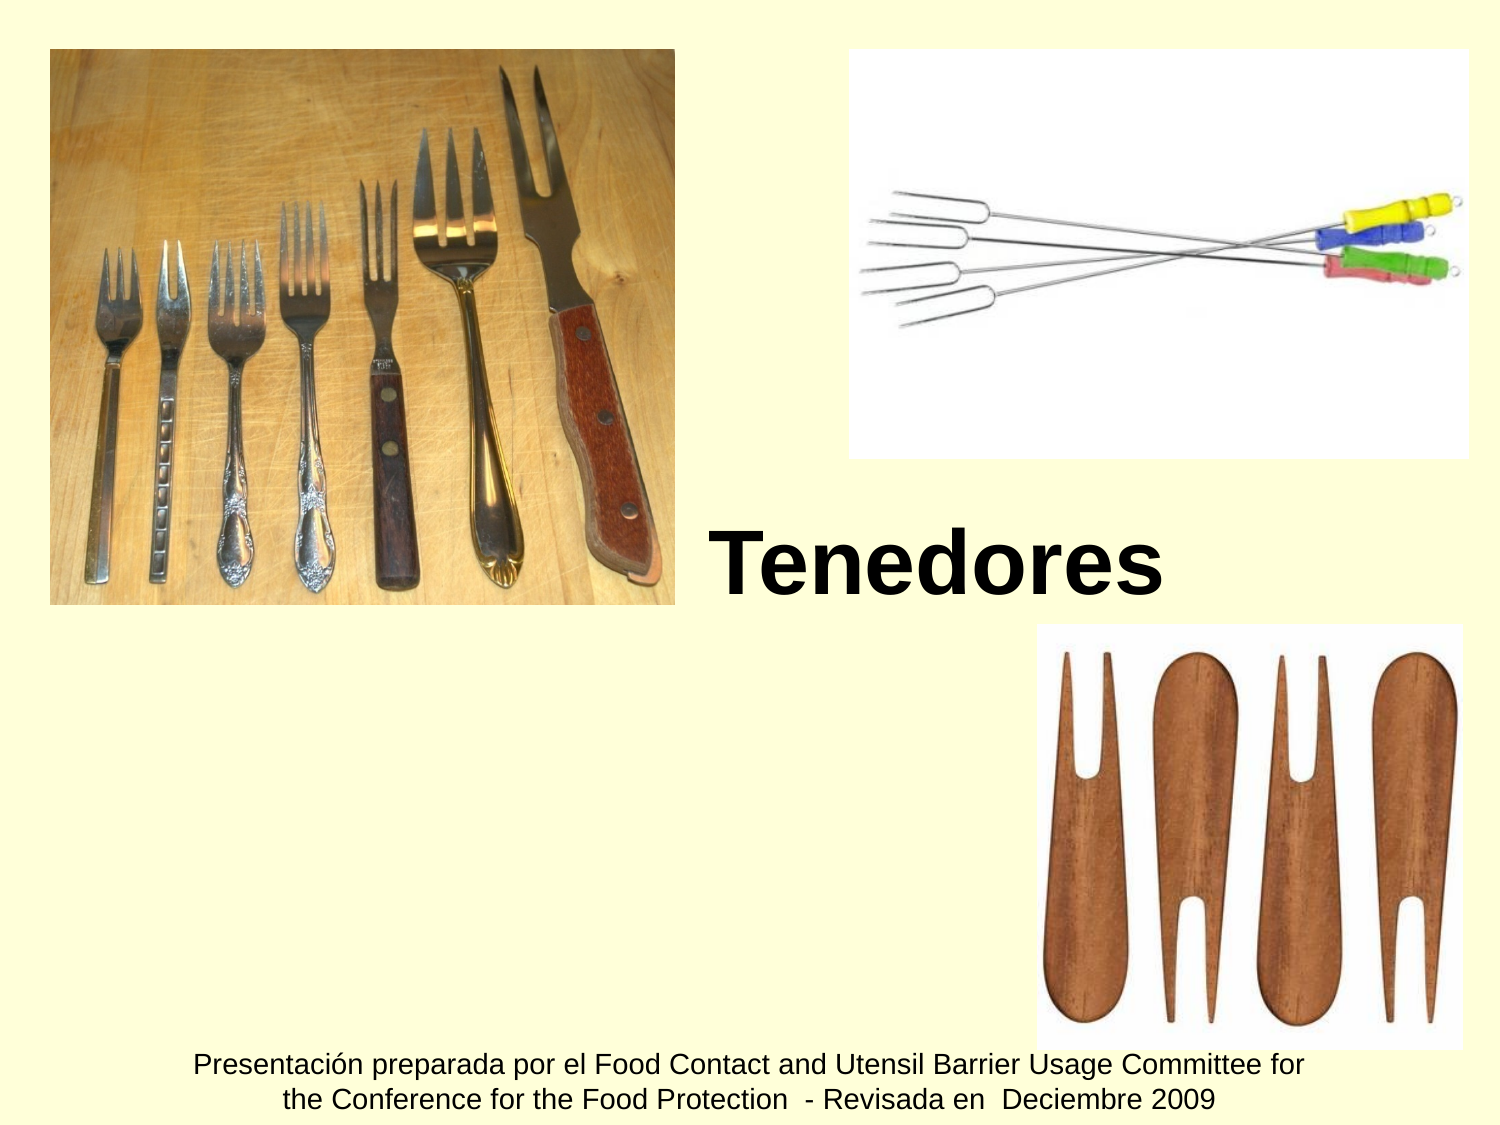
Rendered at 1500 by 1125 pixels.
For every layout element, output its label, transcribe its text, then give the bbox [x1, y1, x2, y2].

picture [49, 49, 676, 605]
picture [849, 49, 1469, 459]
picture [1037, 624, 1463, 1051]
title Tenedores [687, 437, 1188, 679]
text_box Presentación preparada por el Food Contact and Utensil Barrier Usage Committee for the Conference for the Food Protection - Revisada en Deciembre 2009 [174, 1037, 1325, 1116]
